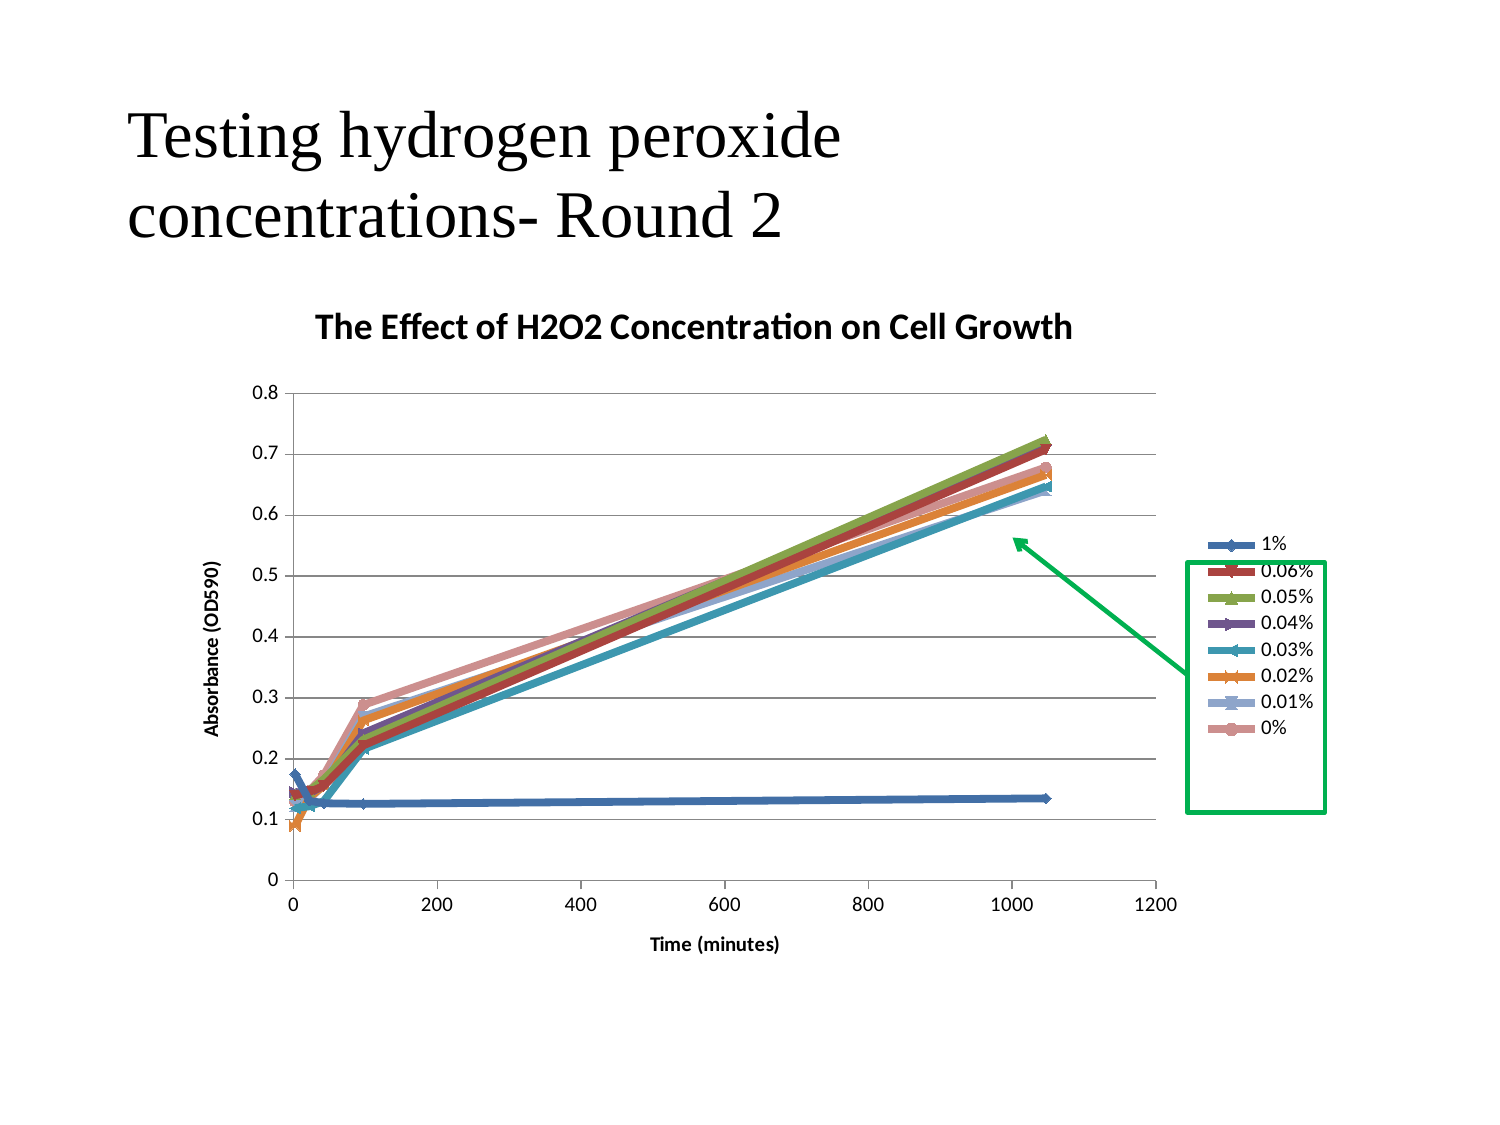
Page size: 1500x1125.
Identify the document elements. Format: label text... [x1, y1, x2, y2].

chart [169, 287, 1333, 988]
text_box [1012, 537, 1188, 676]
list Testing hydrogen peroxide concentrations- Round 2 [112, 83, 1129, 675]
